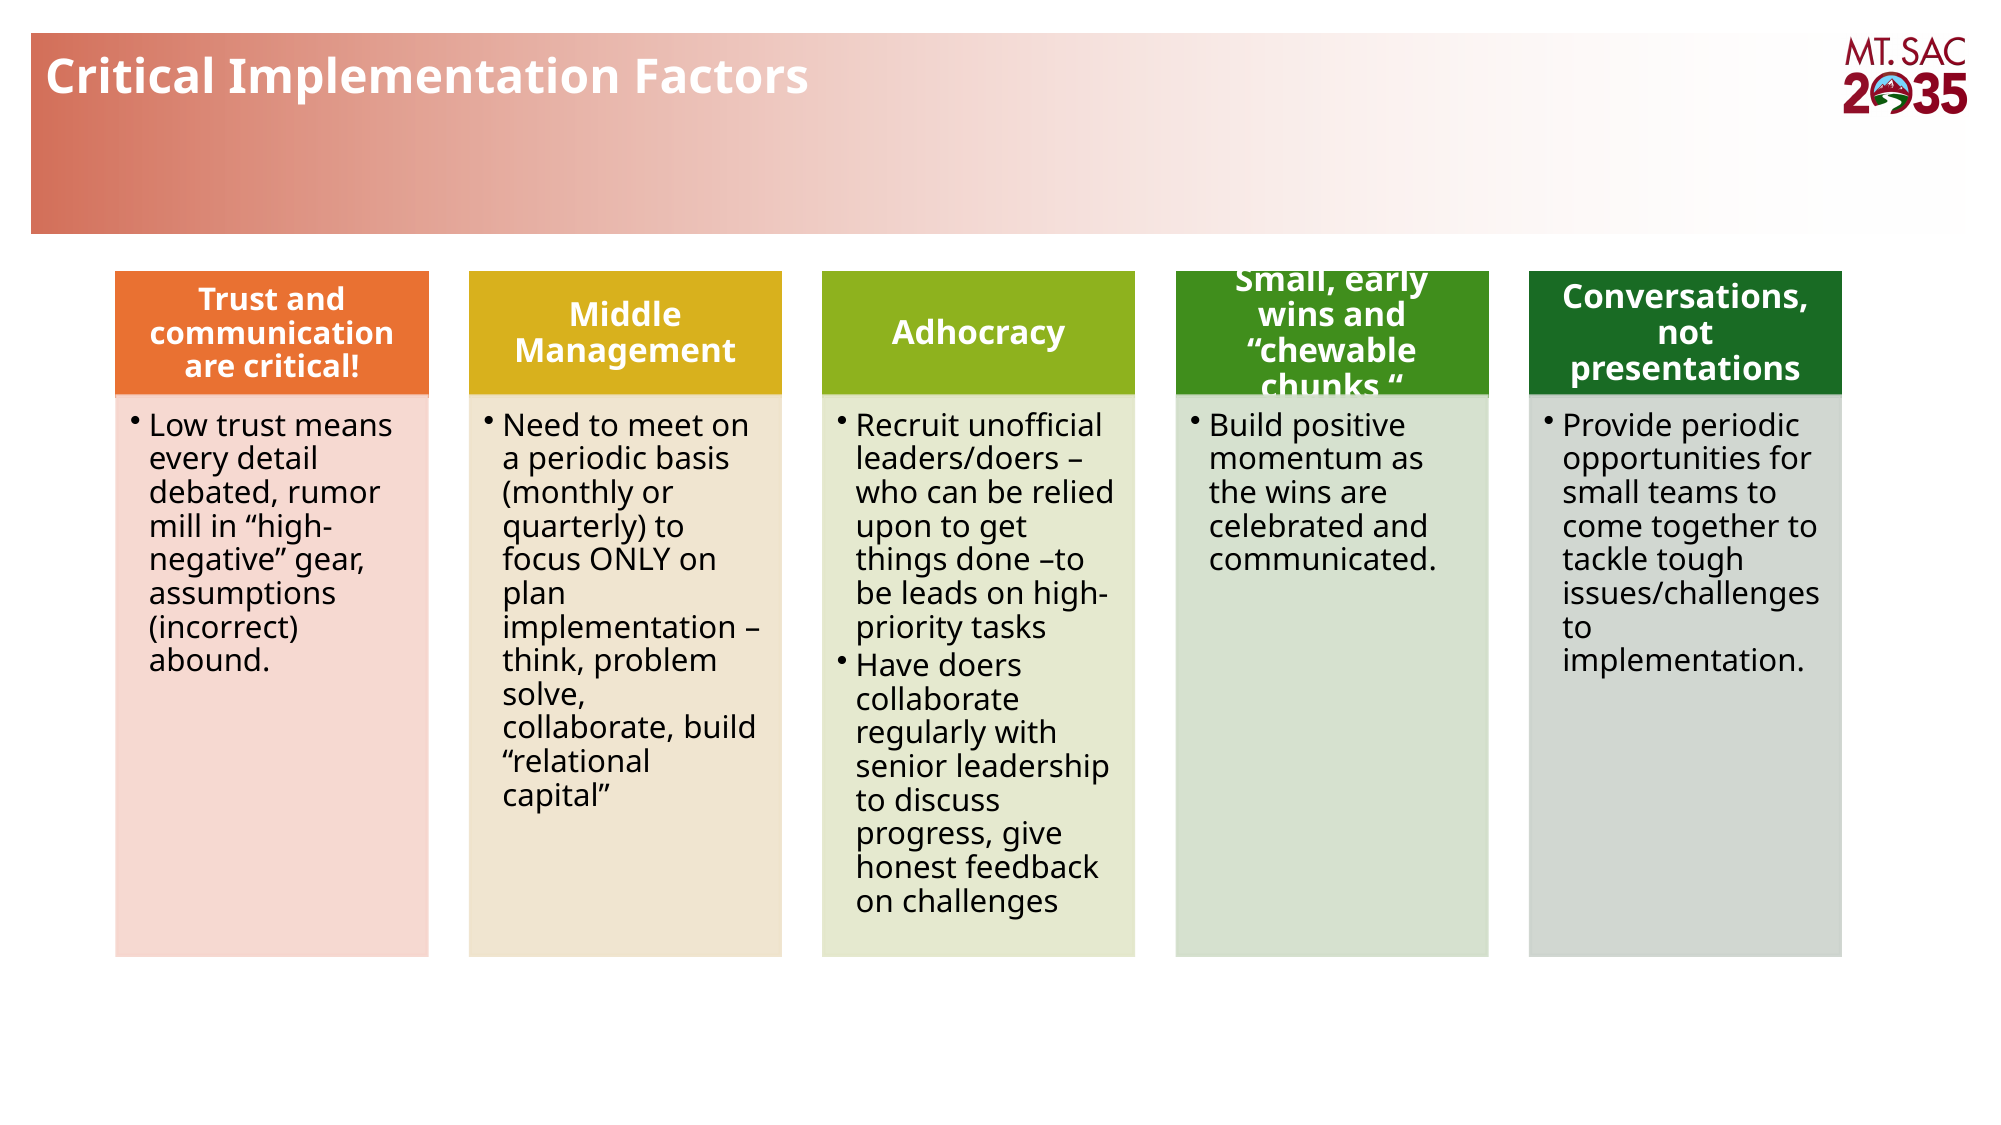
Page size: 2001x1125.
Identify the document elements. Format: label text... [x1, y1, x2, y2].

picture [1840, 32, 1970, 118]
title Critical Implementation Factors [31, 33, 1971, 234]
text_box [115, 135, 1842, 1093]
